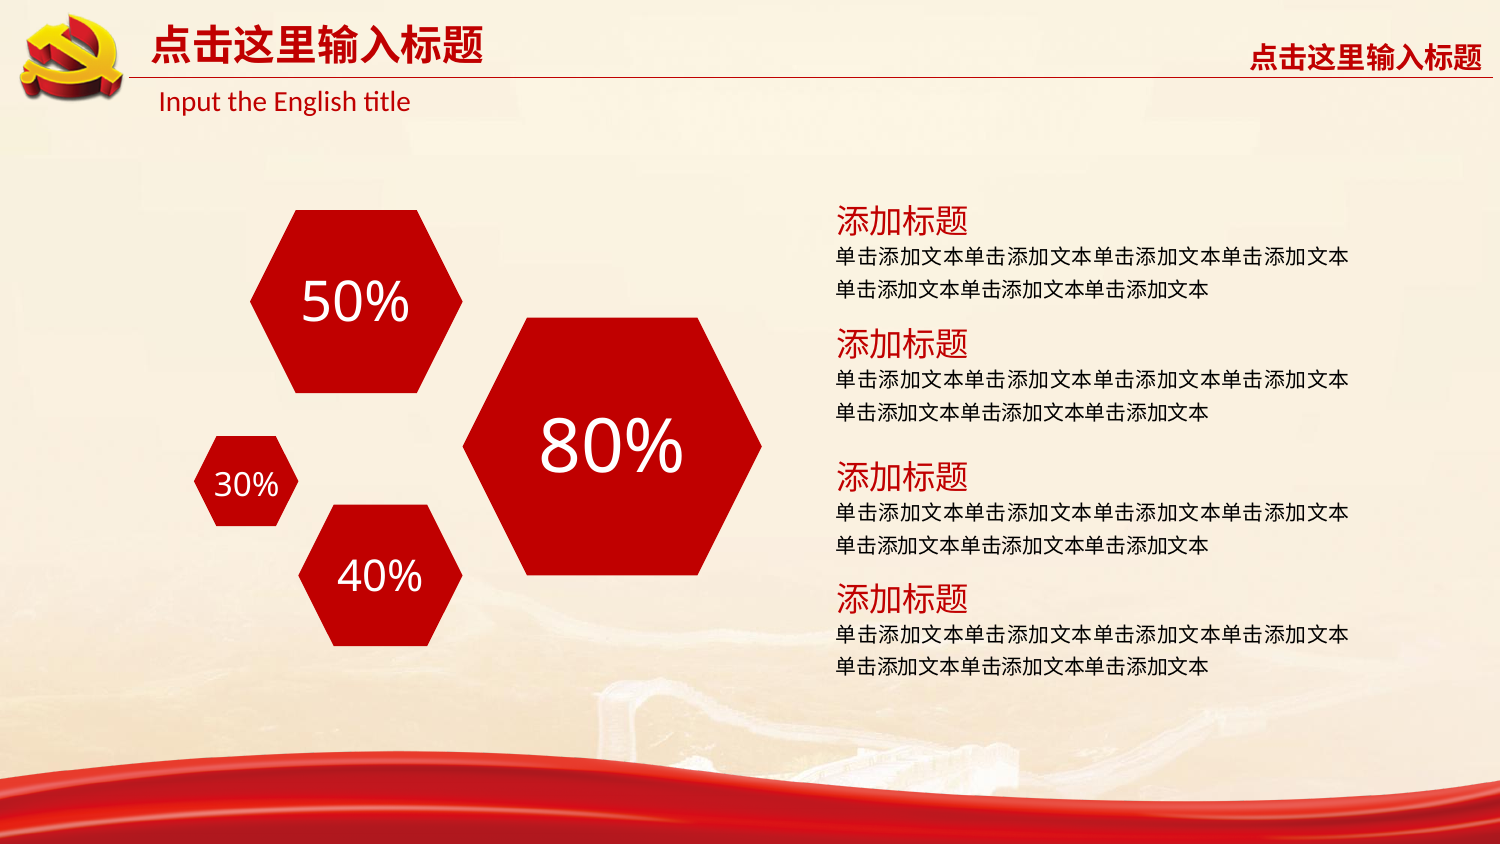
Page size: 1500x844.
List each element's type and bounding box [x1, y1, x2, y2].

text_box [249, 209, 463, 394]
text_box [820, 320, 1365, 431]
text_box [820, 197, 1365, 307]
text_box [298, 504, 463, 647]
text_box [191, 435, 302, 527]
text_box [820, 453, 1365, 564]
text_box [820, 574, 1365, 685]
picture [0, 0, 1500, 844]
text_box [462, 317, 763, 576]
